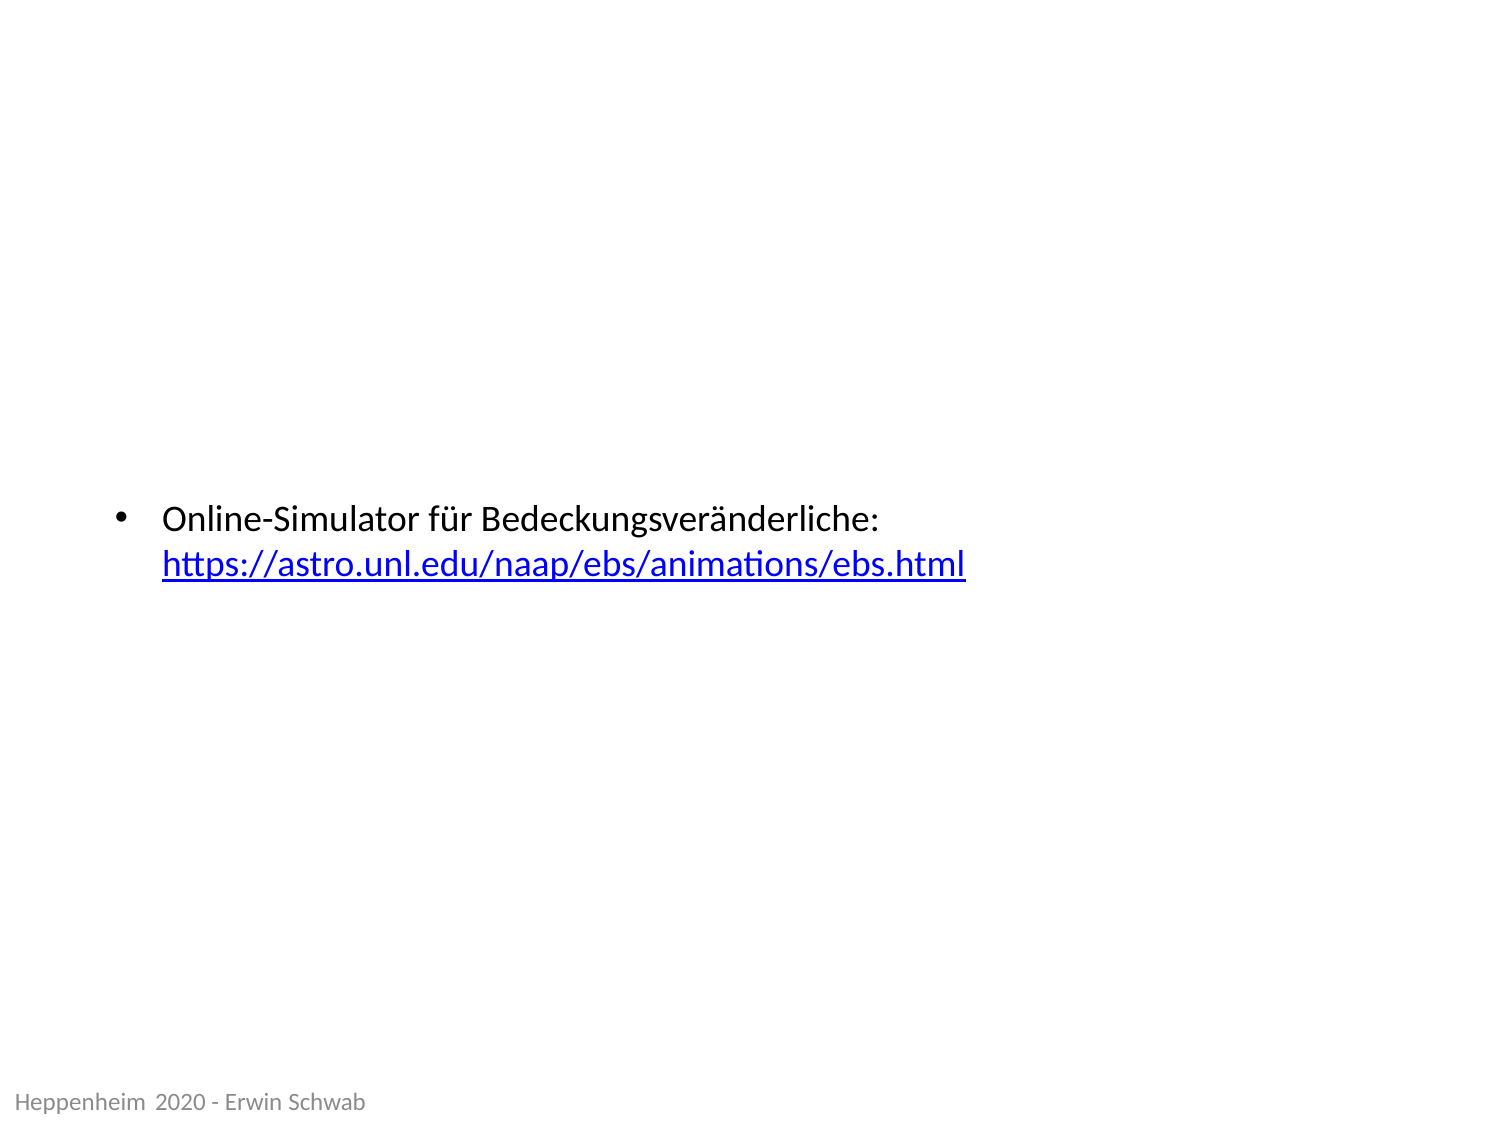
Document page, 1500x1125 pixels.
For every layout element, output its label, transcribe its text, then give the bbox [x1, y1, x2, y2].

text_box Online-Simulator für Bedeckungsveränderliche: https://astro.unl.edu/naap/ebs/animations/ebs.html [100, 486, 1125, 592]
text_box Heppenheim 2020 - Erwin Schwab [0, 1065, 605, 1125]
